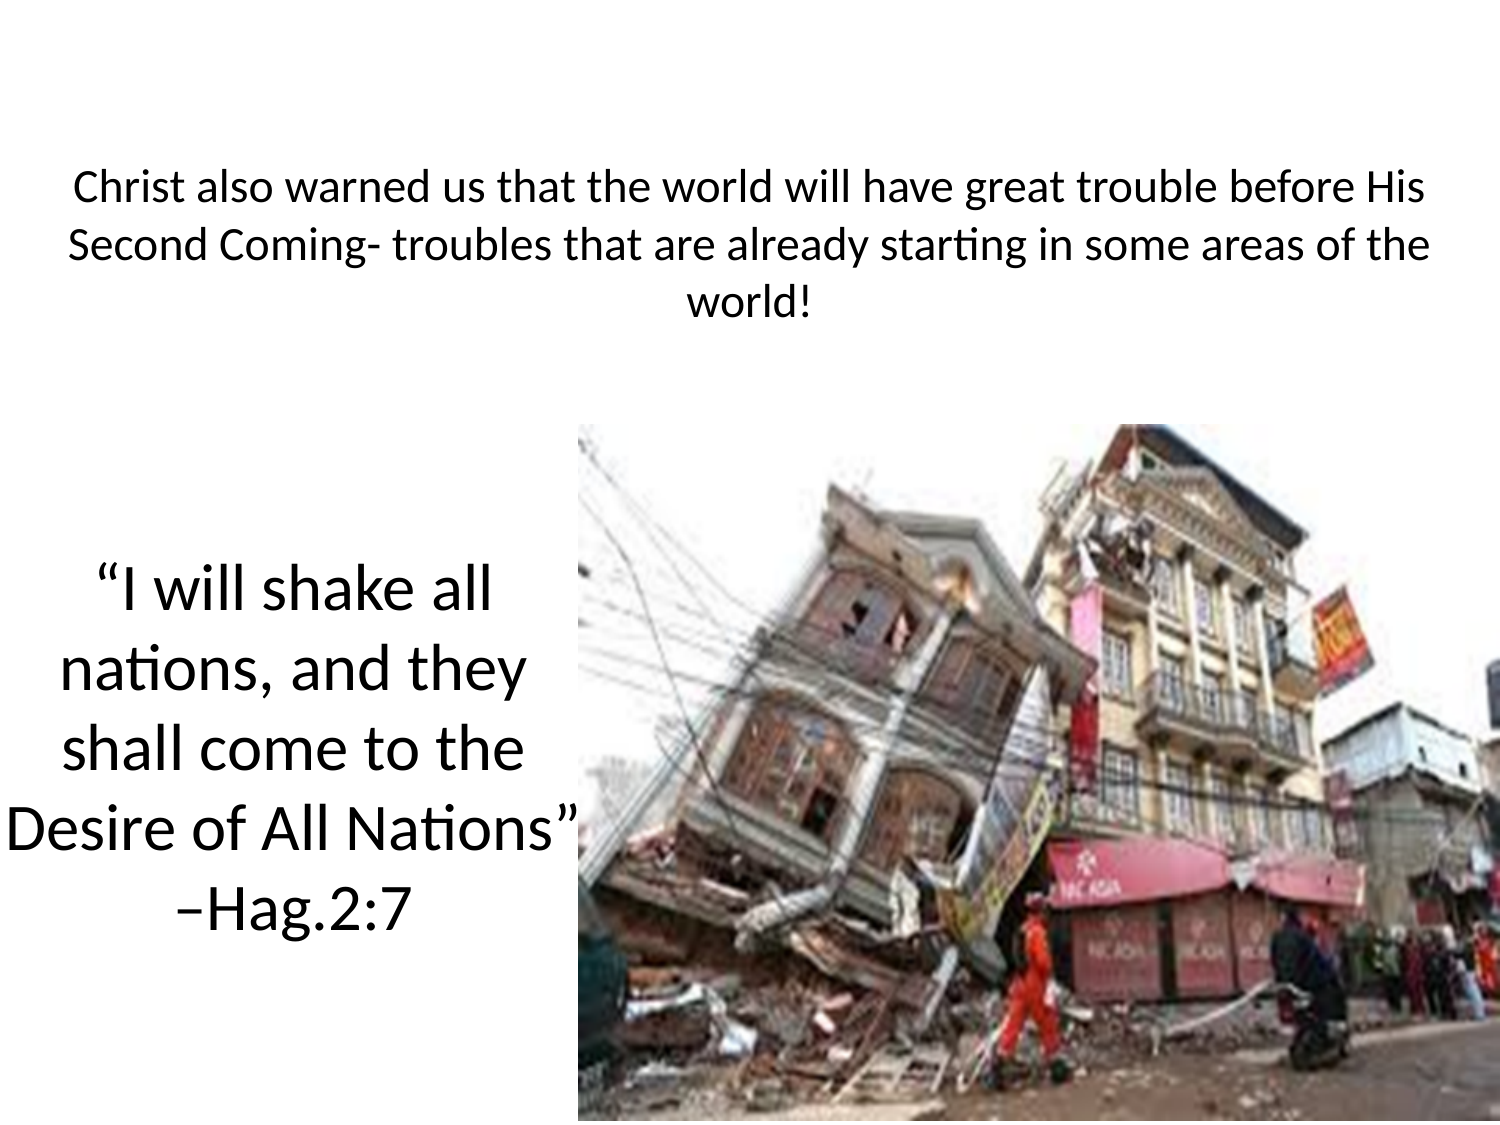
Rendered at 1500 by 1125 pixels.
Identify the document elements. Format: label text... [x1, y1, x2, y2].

picture [577, 424, 1500, 1121]
list “I will shake all nations, and they shall come to the Desire of All Nations” –Hag.2:7 [0, 162, 600, 1005]
title Christ also warned us that the world will have great trouble before His Second Coming- troubles that are already starting in some areas of the world! [43, 147, 1457, 335]
